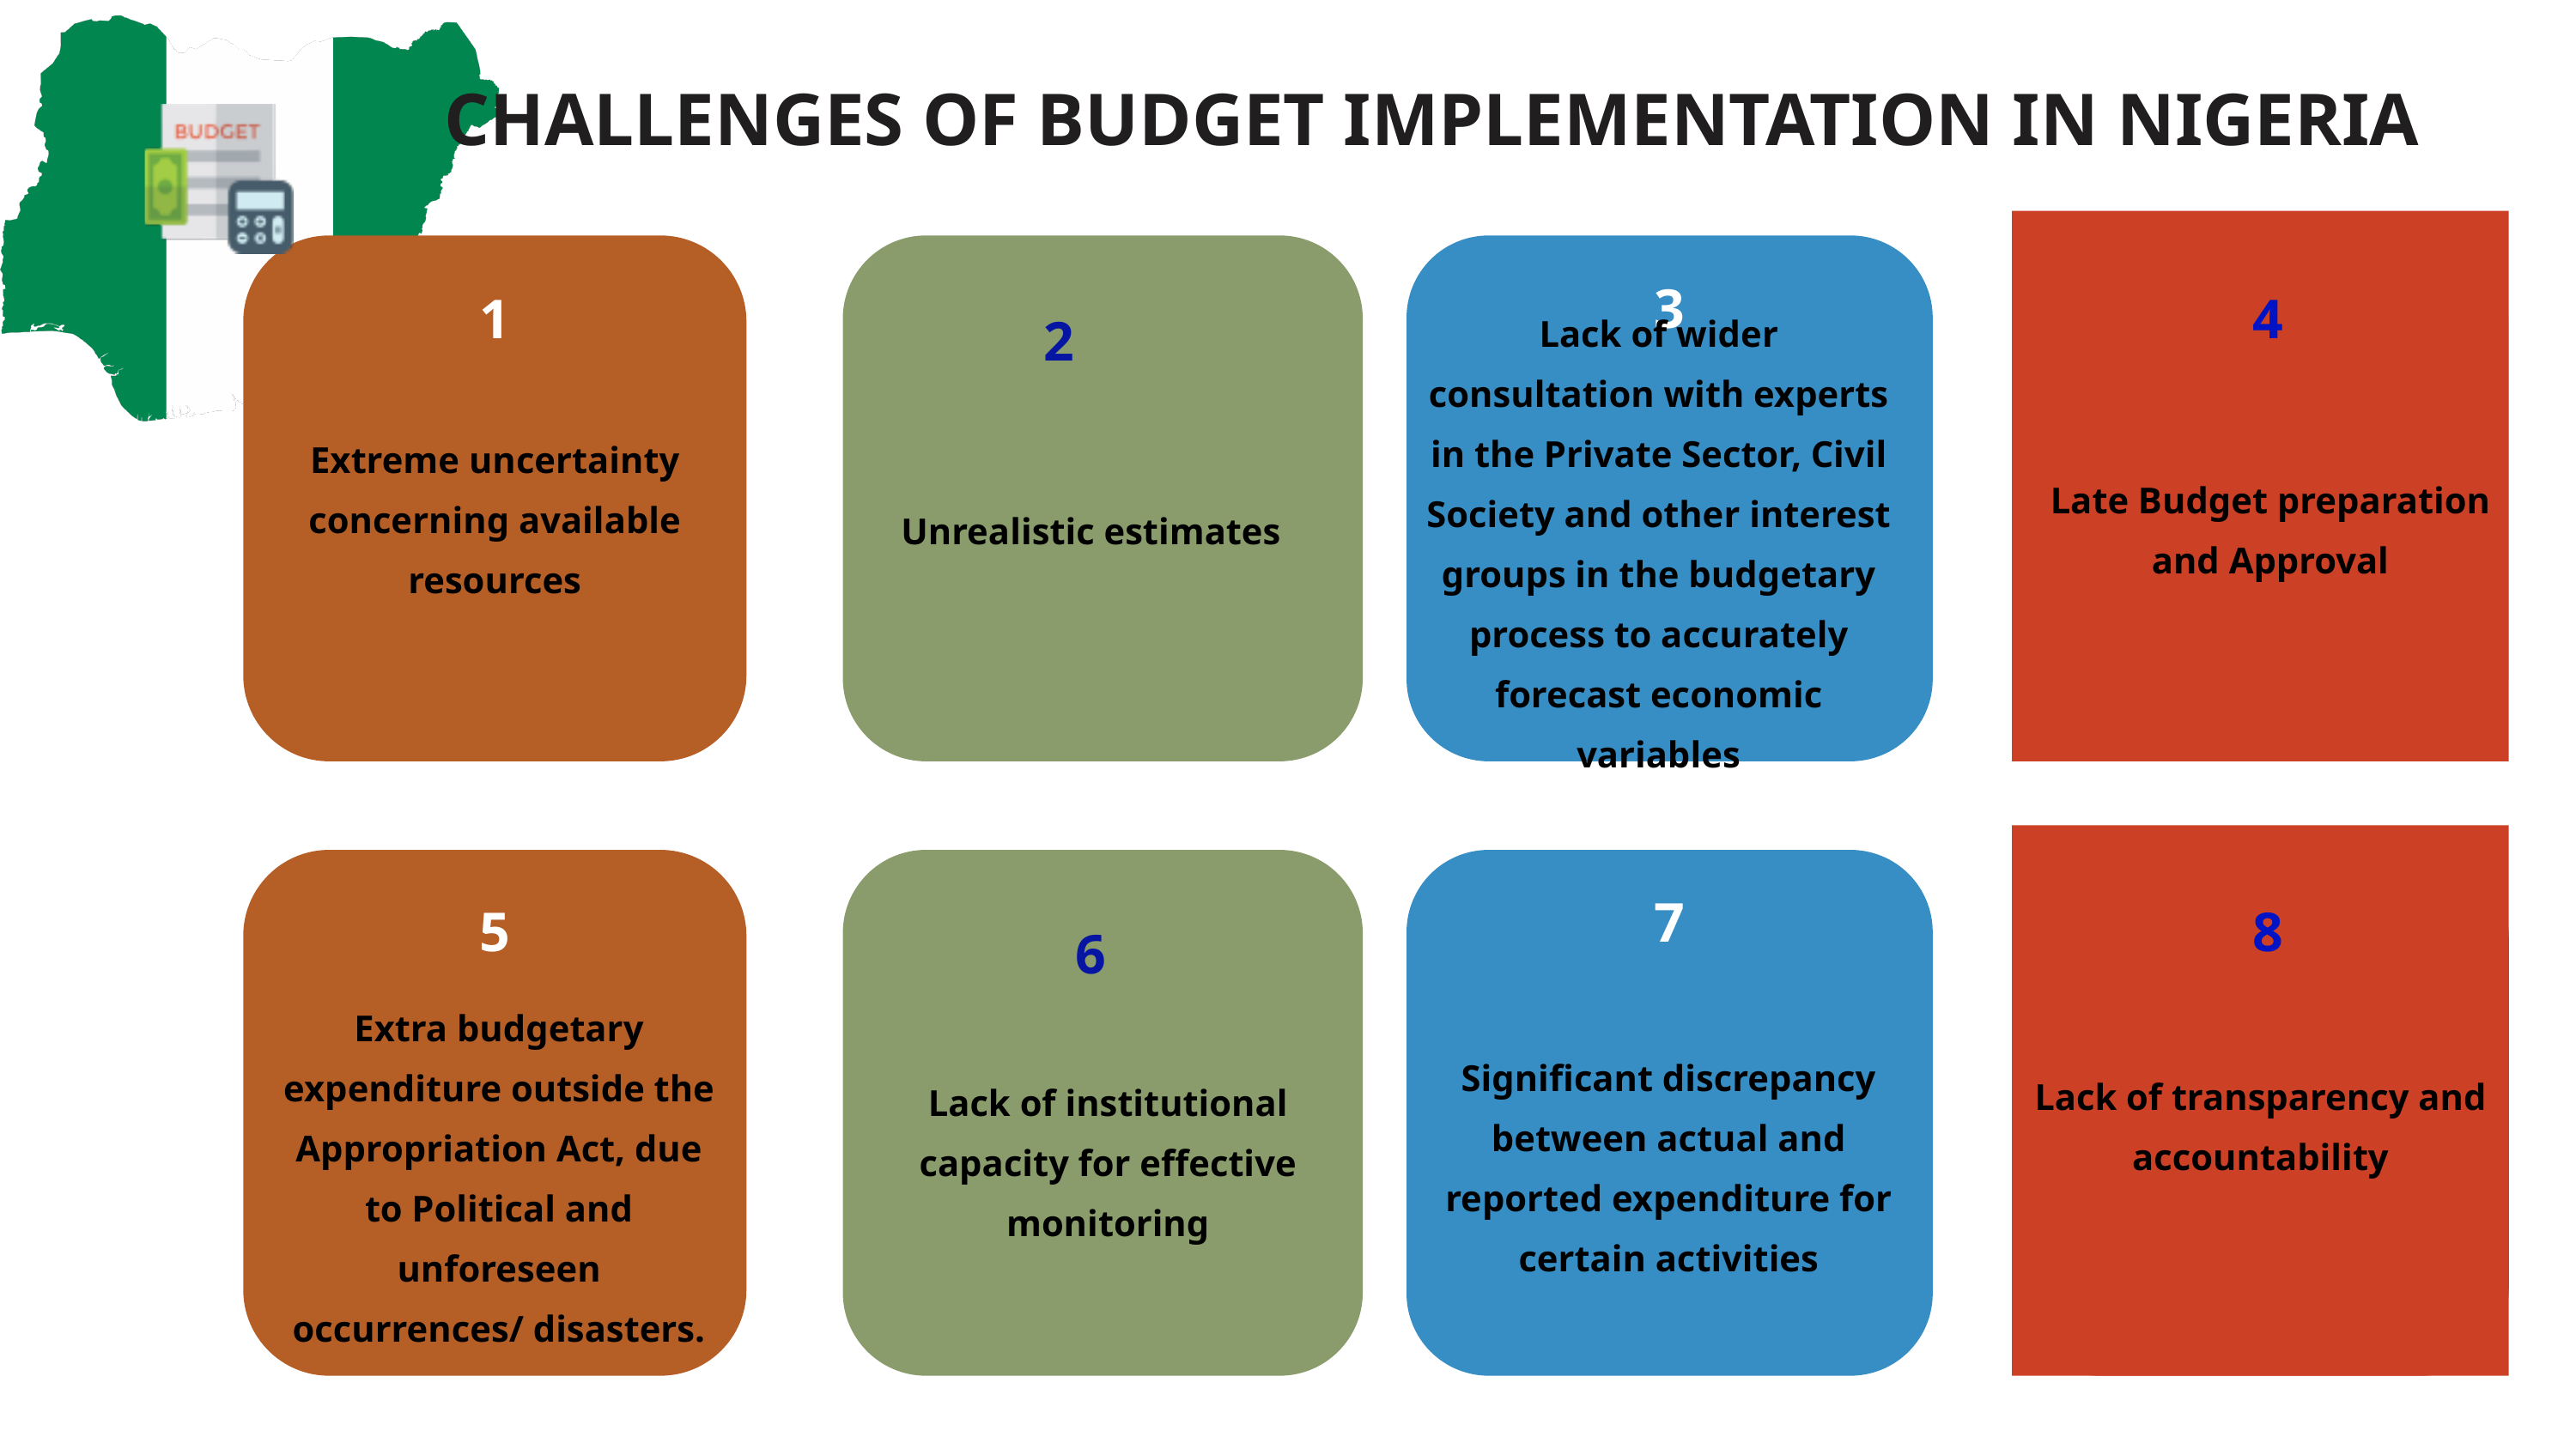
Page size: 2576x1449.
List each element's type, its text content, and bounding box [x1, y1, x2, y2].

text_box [842, 825, 1364, 1376]
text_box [2011, 825, 2509, 1376]
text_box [242, 210, 2512, 763]
text_box CHALLENGES OF BUDGET IMPLEMENTATION IN NIGERIA [434, 57, 2432, 161]
text_box [0, 15, 500, 421]
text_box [1406, 825, 1934, 1376]
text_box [243, 825, 747, 1376]
text_box [144, 104, 295, 254]
